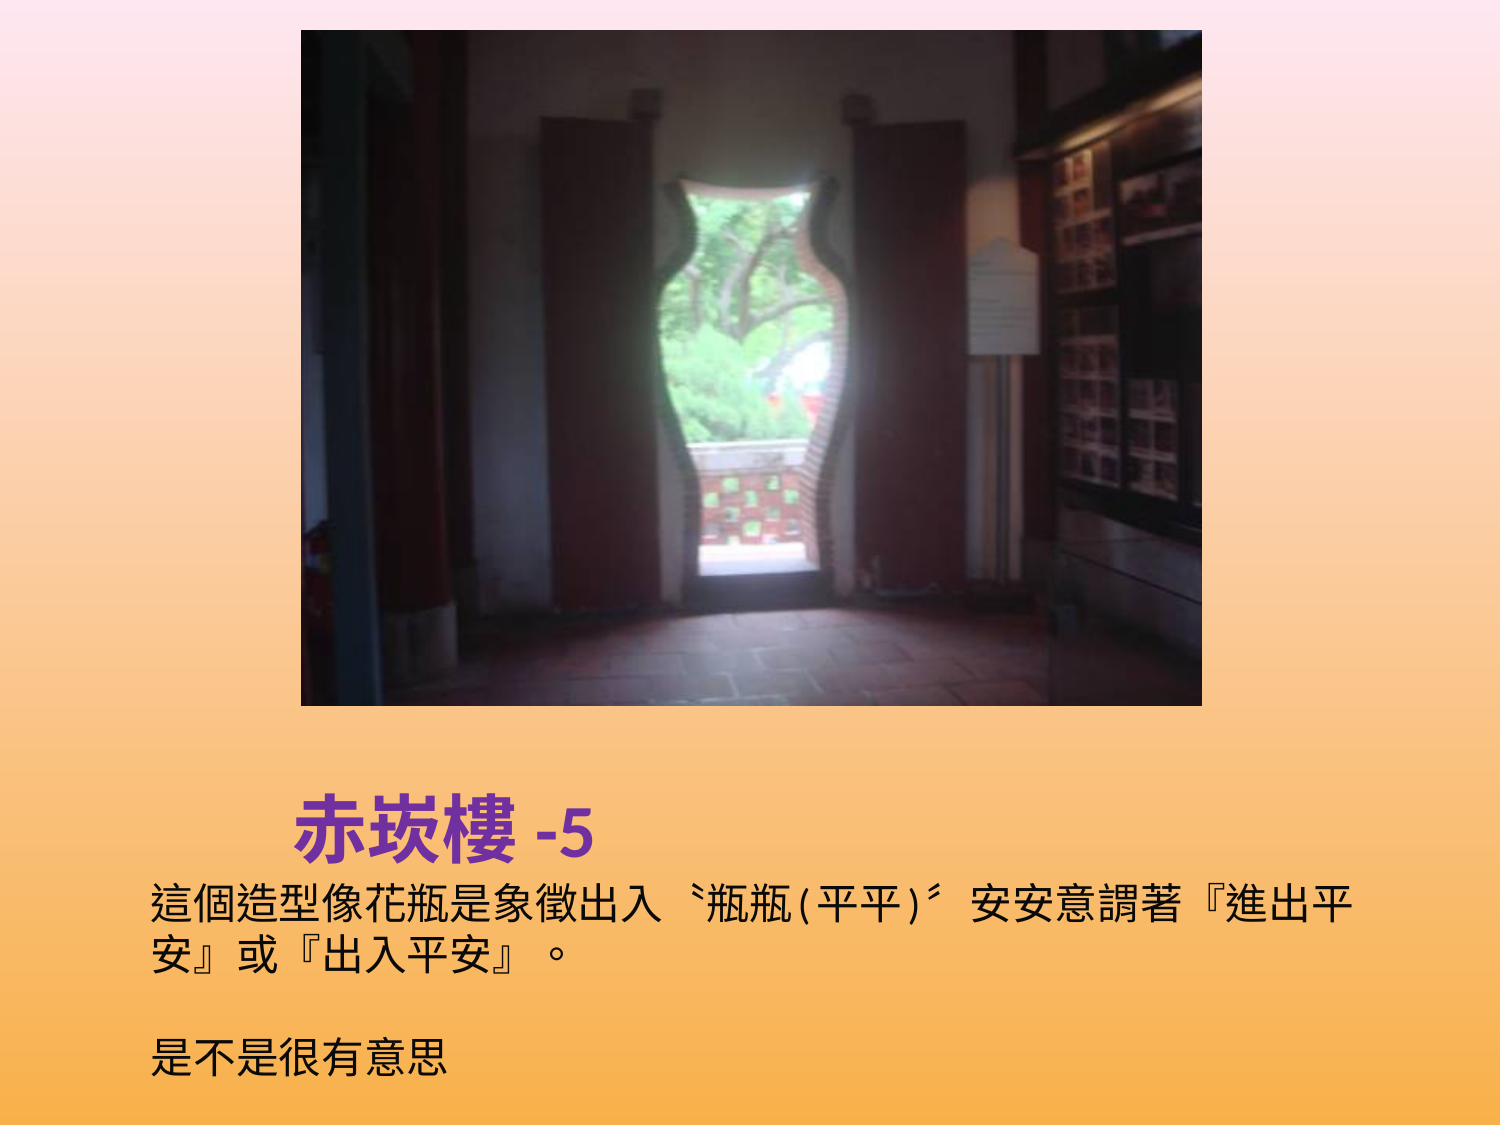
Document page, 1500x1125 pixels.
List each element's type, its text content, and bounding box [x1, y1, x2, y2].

list 這個造型像花瓶是象徵出入〝瓶瓶(平平)〞安安意謂著『進出平安』或『出入平安』。 是不是很有意思 [135, 869, 1377, 1090]
title 赤崁樓-5 [277, 786, 1178, 869]
picture [300, 30, 1202, 707]
